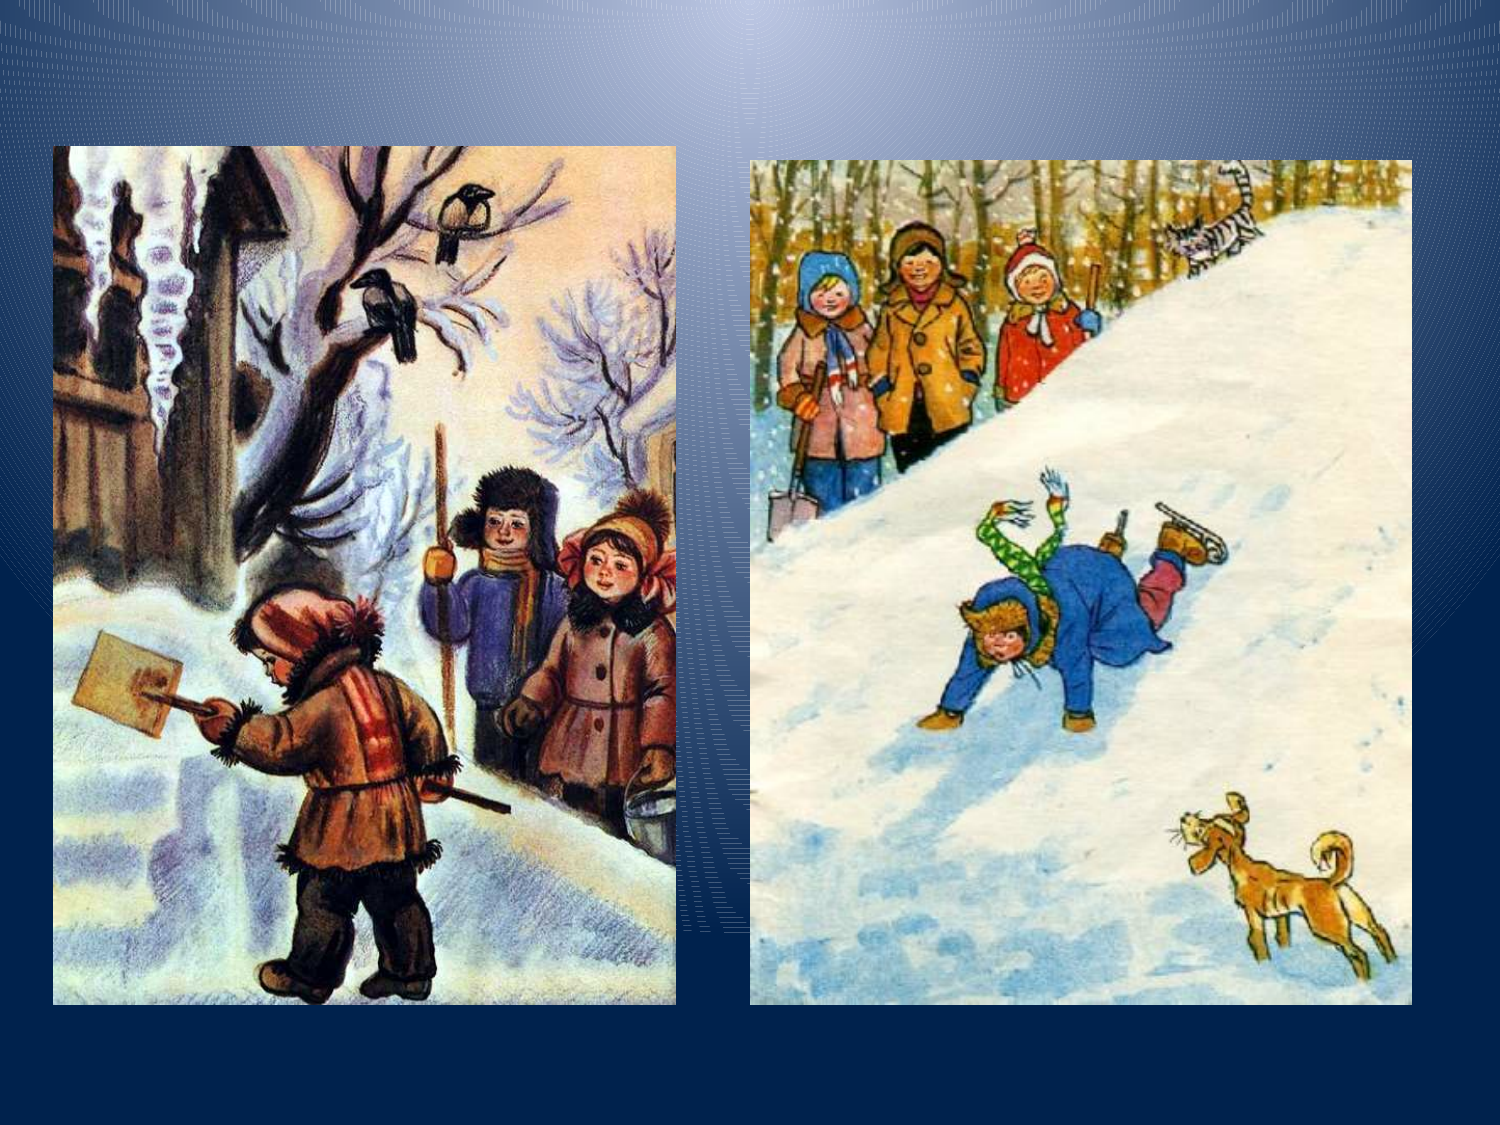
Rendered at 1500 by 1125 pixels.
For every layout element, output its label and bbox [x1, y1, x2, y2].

list [52, 146, 676, 1006]
list [749, 160, 1412, 1006]
